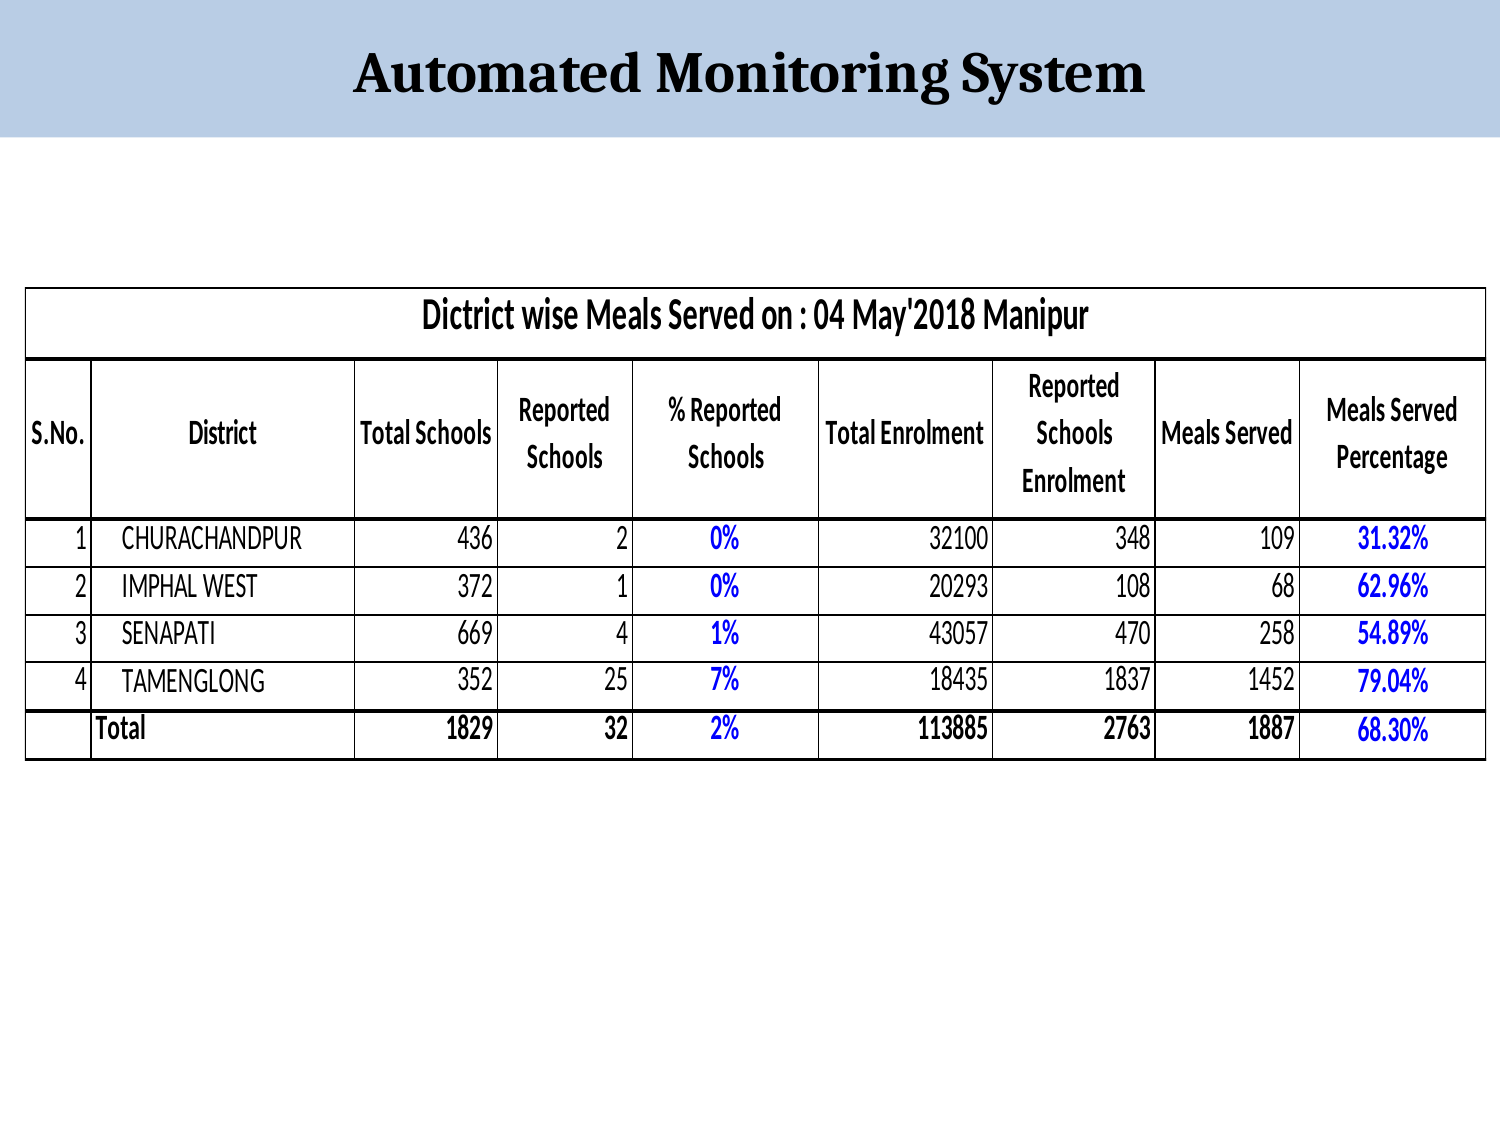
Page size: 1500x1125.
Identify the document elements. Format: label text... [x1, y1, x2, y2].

picture [24, 287, 1488, 763]
text_box Automated Monitoring System [0, 0, 1500, 138]
